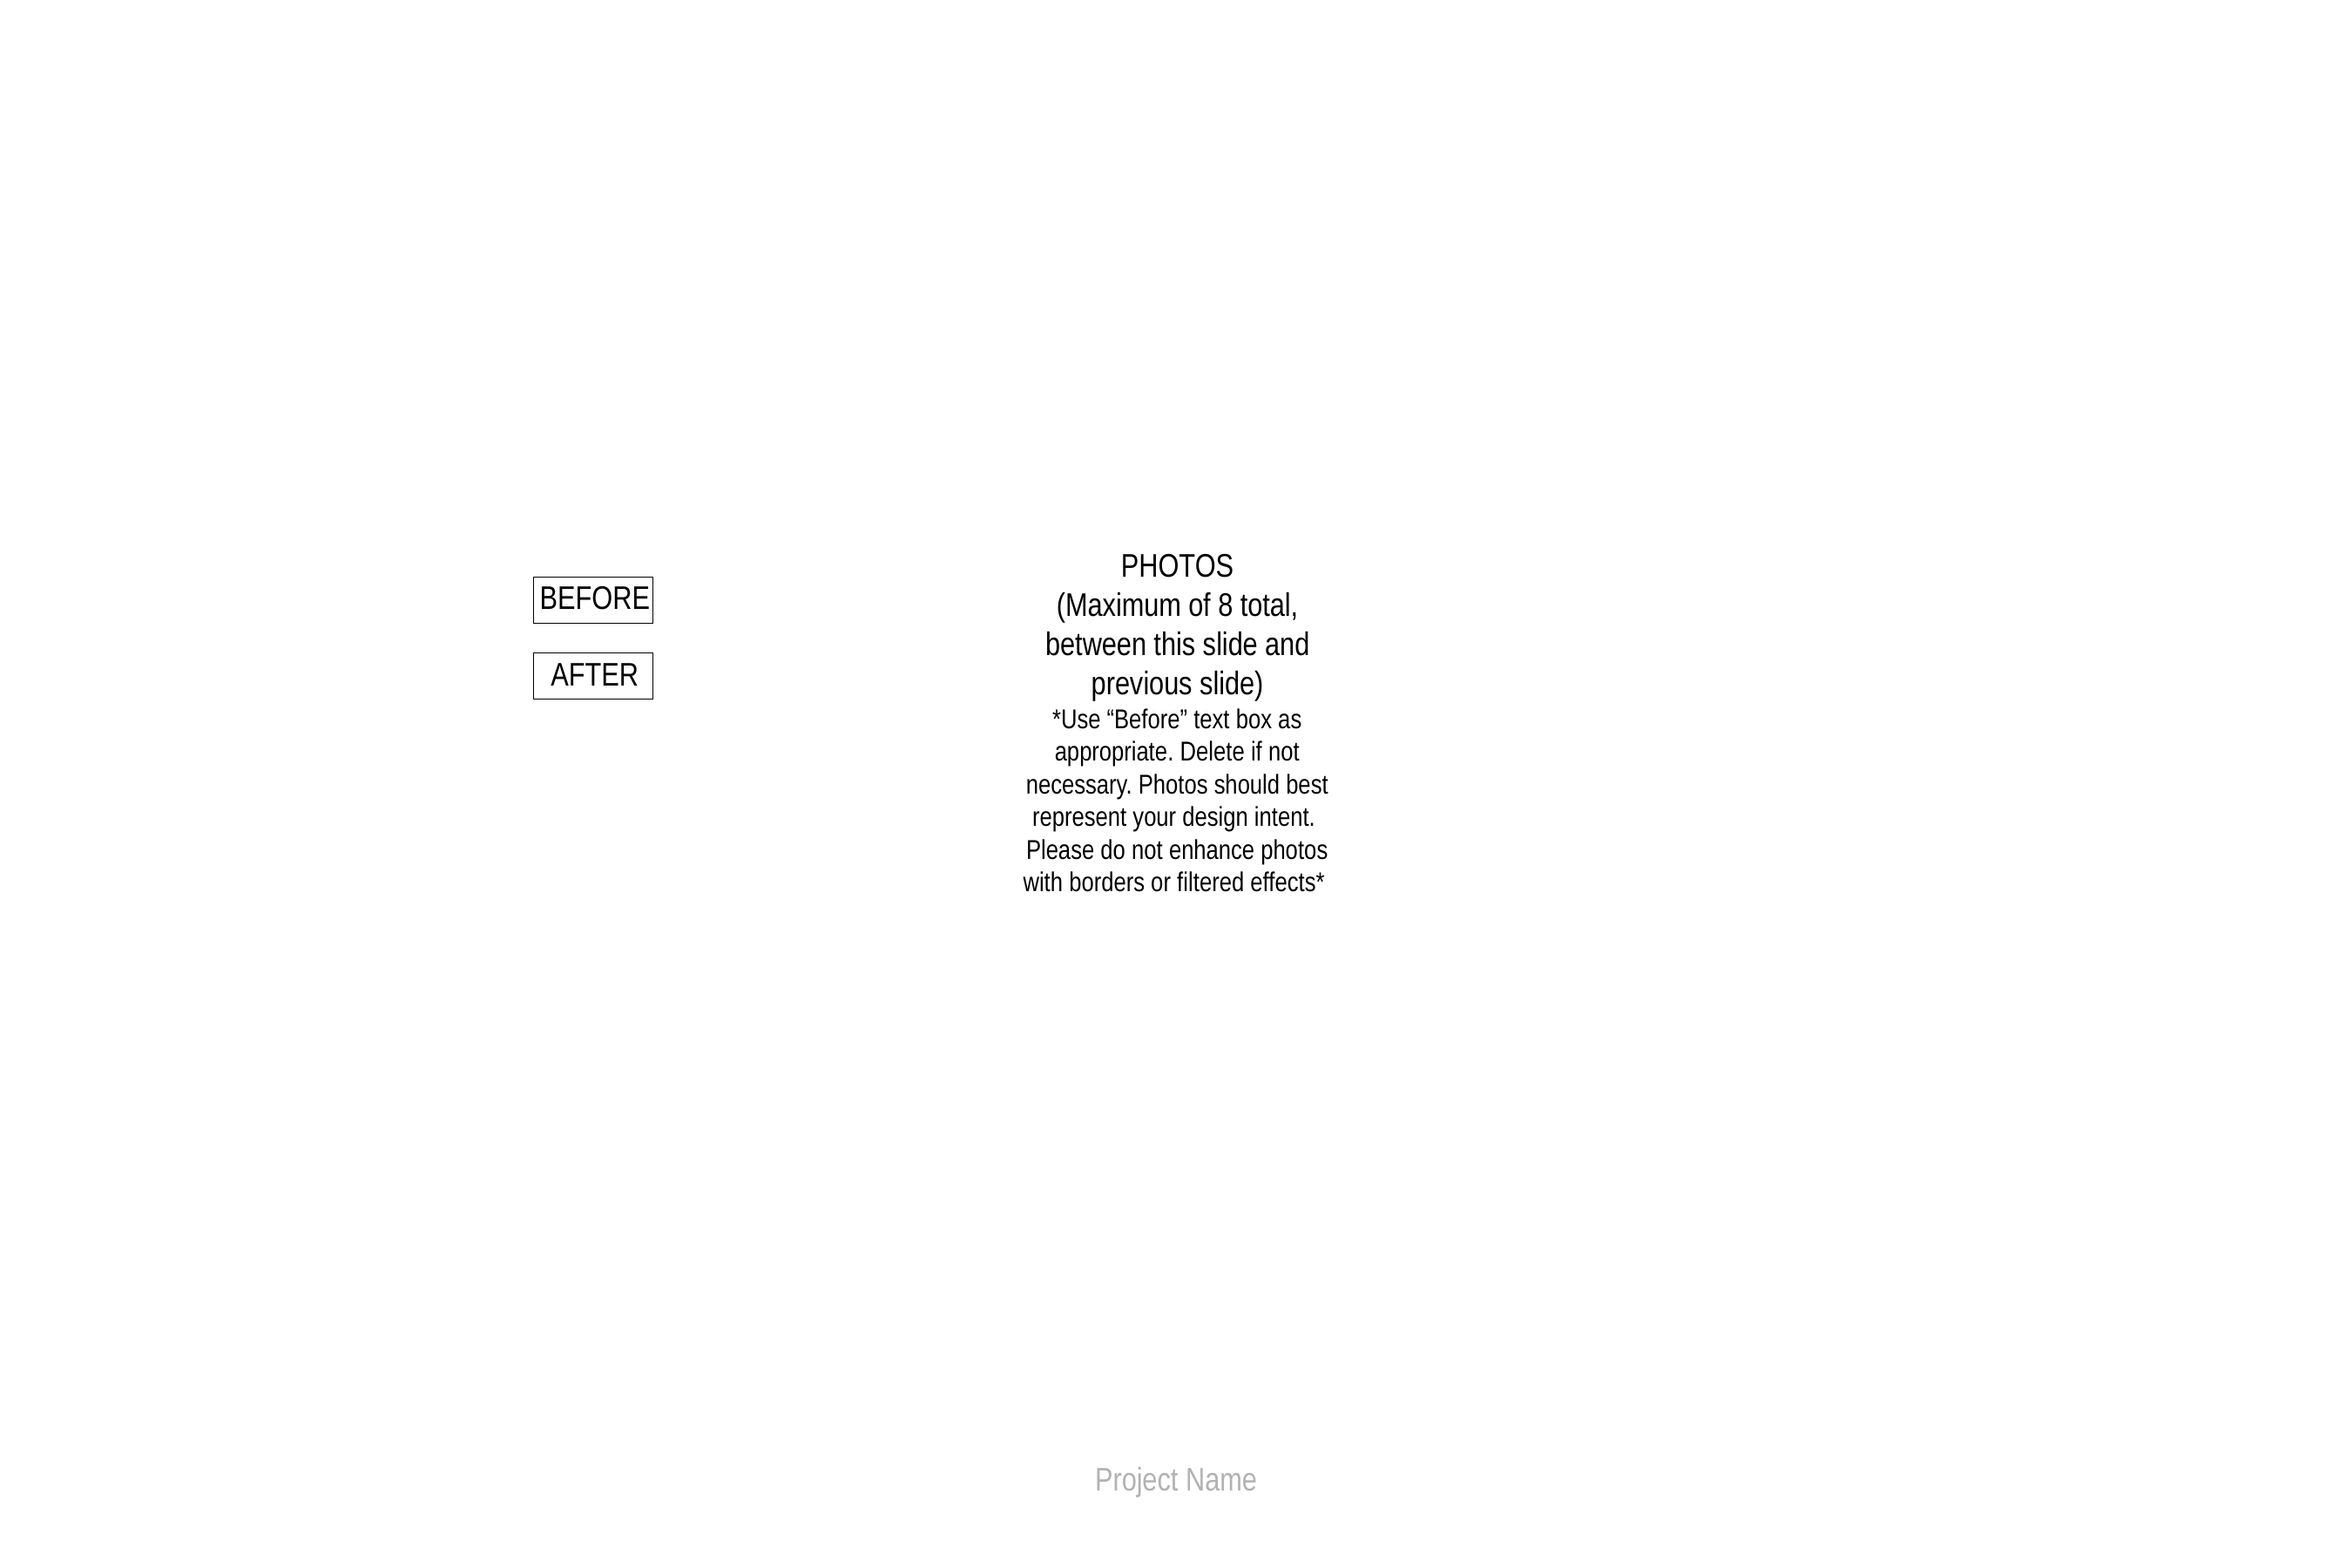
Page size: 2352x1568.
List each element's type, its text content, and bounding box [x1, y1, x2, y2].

text_box PHOTOS (Maximum of 8 total, between this slide and previous slide) *Use “Before” text box as appropriate. Delete if not necessary. Photos should best represent your design intent. Please do not enhance photos with borders or filtered effects* [1001, 544, 1350, 926]
text_box AFTER [533, 652, 653, 700]
footer Project Name [800, 1457, 1552, 1537]
text_box BEFORE [533, 577, 653, 624]
